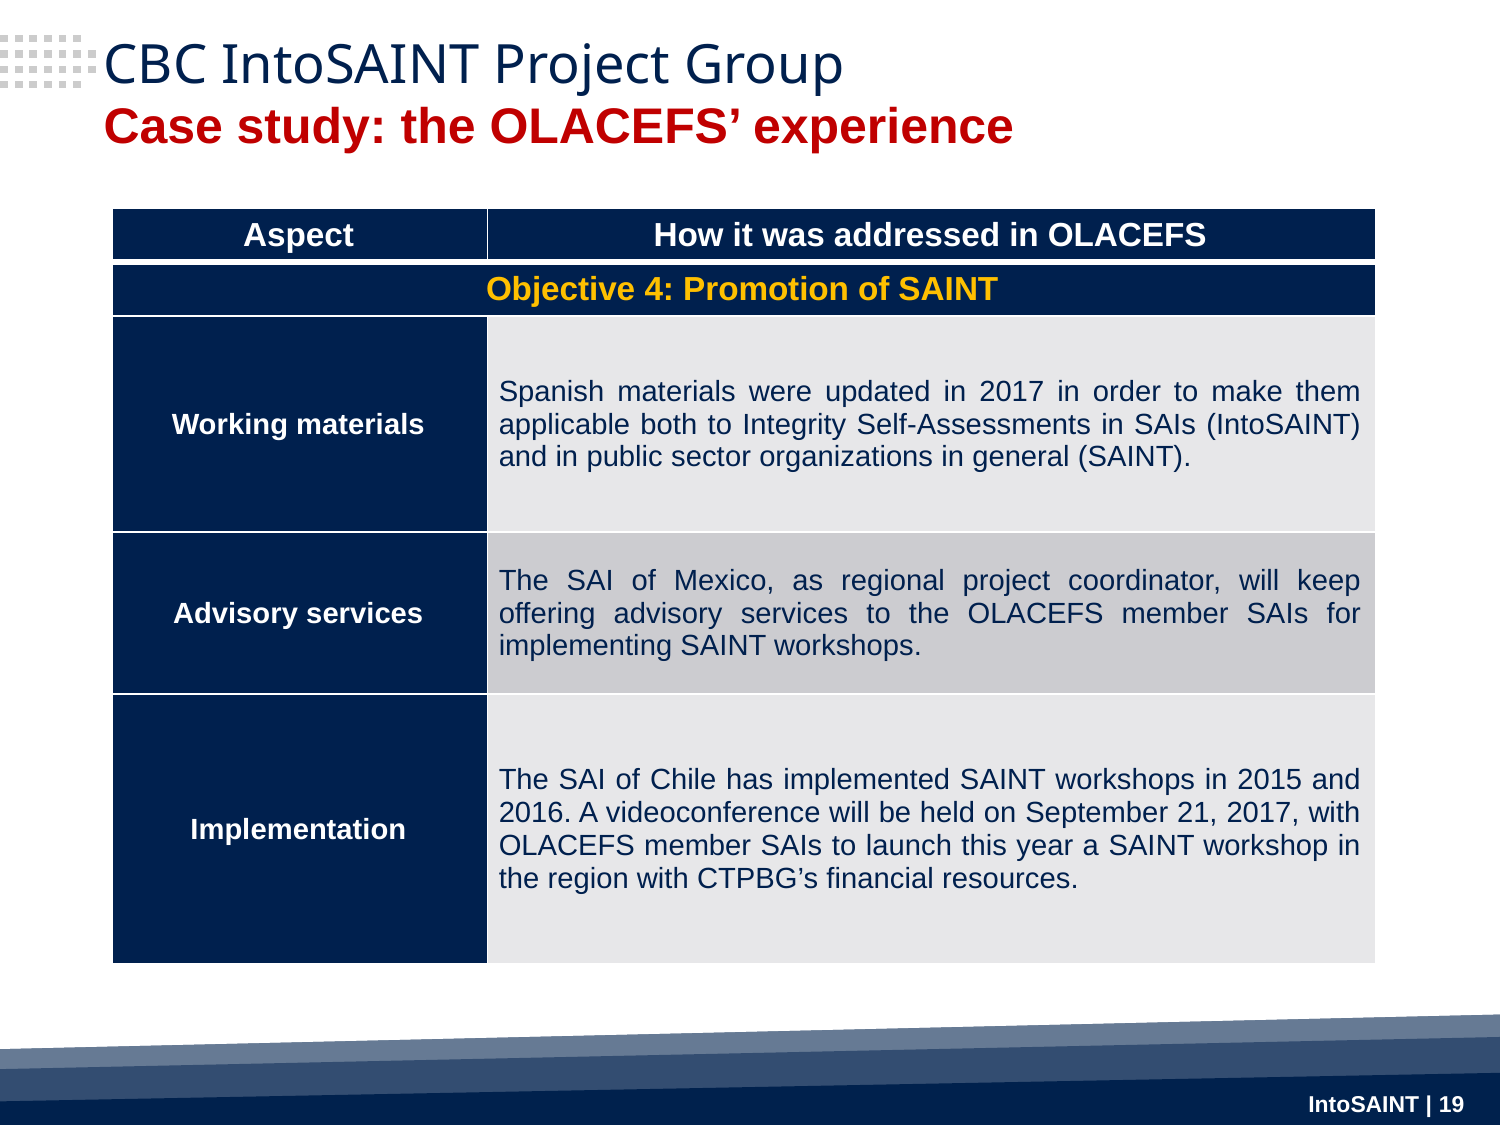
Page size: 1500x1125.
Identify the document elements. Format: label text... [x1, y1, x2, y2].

table_cell Objective 4: Promotion of SAINT [113, 265, 1375, 315]
title CBC IntoSAINT Project Group Case study: the OLACEFS’ experience [88, 0, 1500, 186]
table_cell Working materials [113, 317, 487, 531]
slide_number IntoSAINT | 19 [1293, 1082, 1489, 1125]
table_cell The SAI of Mexico, as regional project coordinator, will keep offering advisory services to the OLACEFS member SAIs for implementing SAINT workshops. [488, 533, 1375, 693]
table_cell Spanish materials were updated in 2017 in order to make them applicable both to Integrity Self-Assessments in SAIs (IntoSAINT) and in public sector organizations in general (SAINT). [488, 317, 1375, 531]
table_cell Advisory services [113, 533, 487, 693]
table_header How it was addressed in OLACEFS [488, 209, 1375, 259]
table_cell Implementation [113, 695, 487, 963]
table_header Aspect [113, 209, 487, 259]
table_cell The SAI of Chile has implemented SAINT workshops in 2015 and 2016. A videoconference will be held on September 21, 2017, with OLACEFS member SAIs to launch this year a SAINT workshop in the region with CTPBG’s financial resources. [488, 695, 1375, 963]
